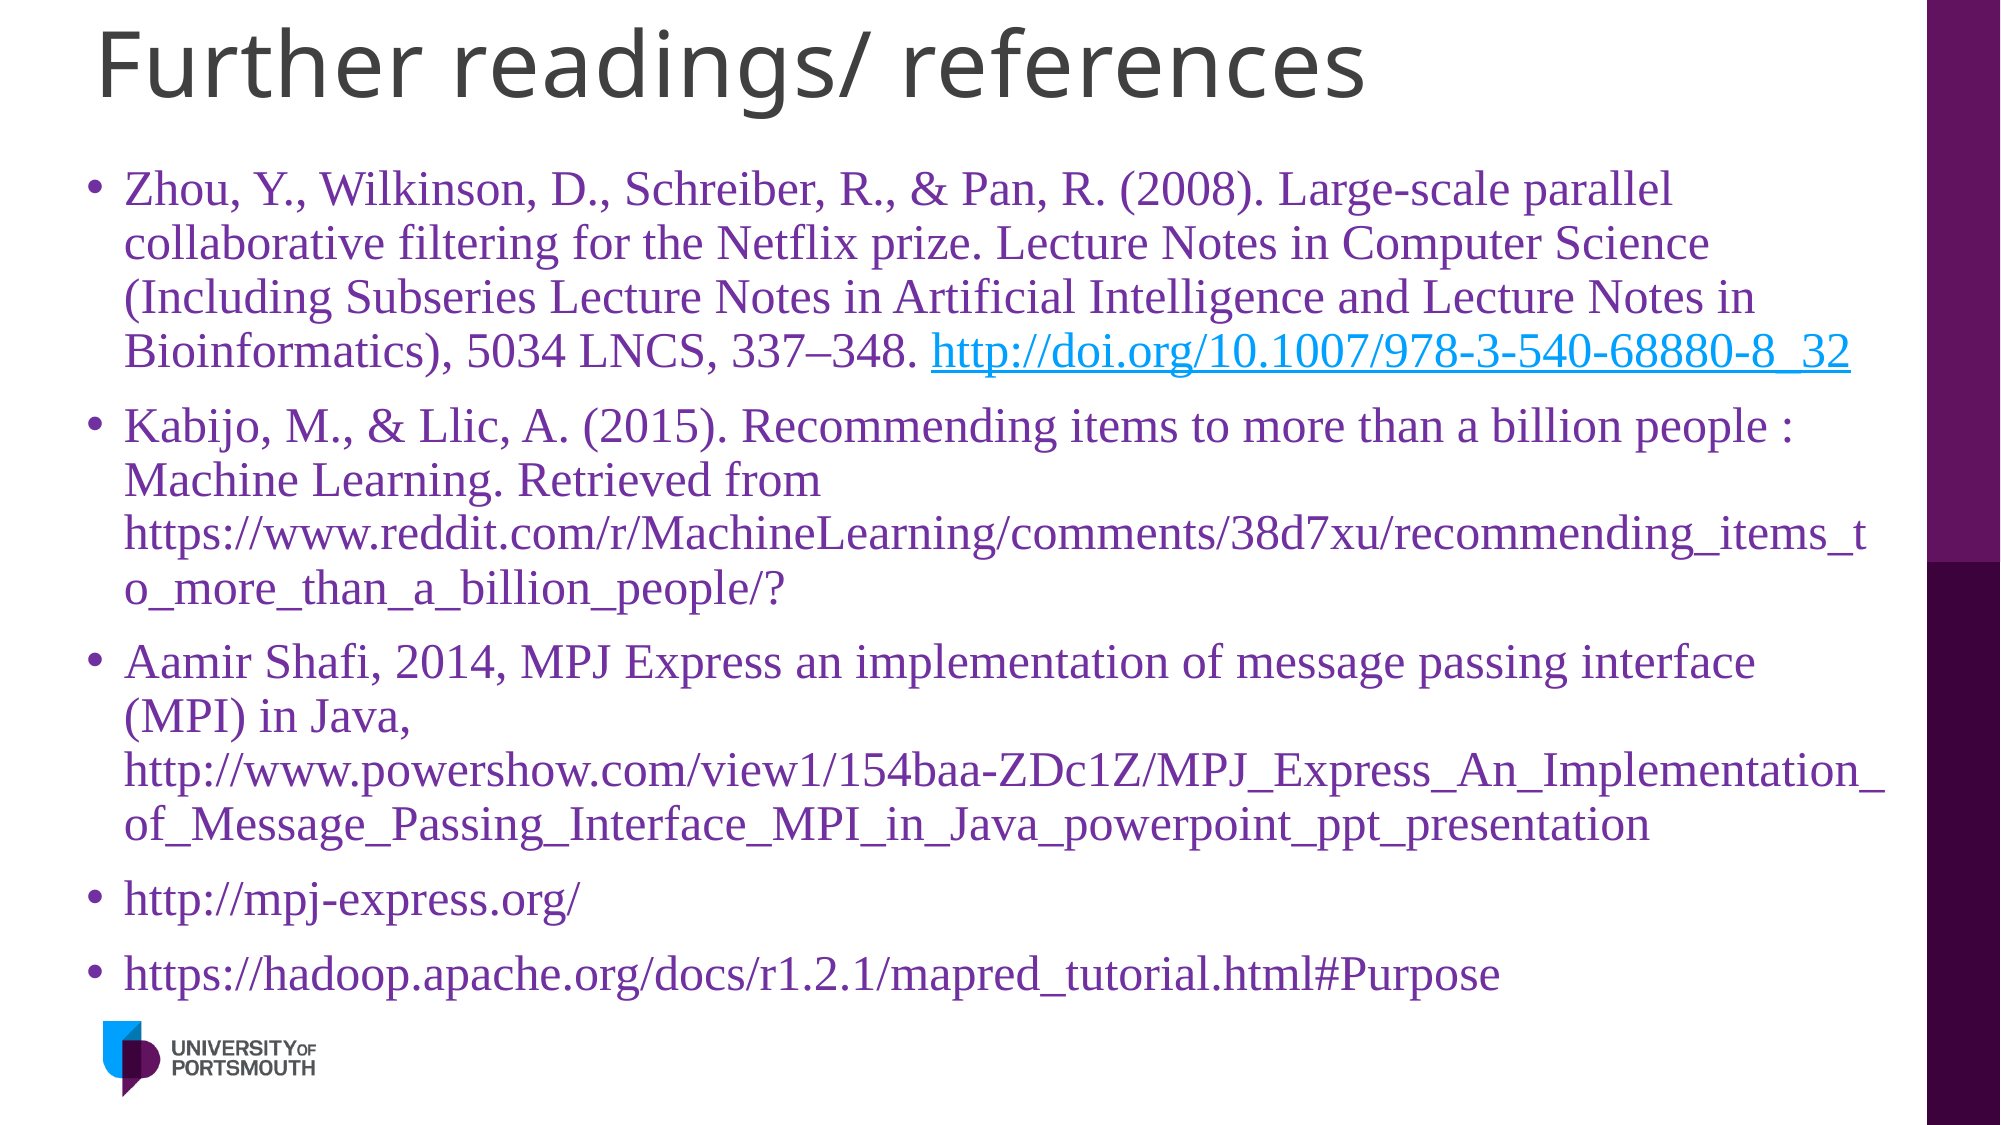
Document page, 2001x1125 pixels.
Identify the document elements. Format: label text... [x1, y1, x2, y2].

picture [103, 1021, 316, 1097]
title Further readings/ references [79, 33, 1908, 159]
list Zhou, Y., Wilkinson, D., Schreiber, R., & Pan, R. (2008). Large-scale parallel collaborative filtering for the Netflix prize. Lecture Notes in Computer Science (Including Subseries Lecture Notes in Artificial Intelligence and Lecture Notes in Bioinformatics), 5034 LNCS, 337–348. http://doi.org/10.1007/978-3-540-68880-8_32 Kabijo, M., & Llic, A. (2015). Recommending items to more than a billion people : Machine Learning. Retrieved from https://www.reddit.com/r/MachineLearning/comments/38d7xu/recommending_items_to_more_than_a_billion_people/? Aamir Shafi, 2014, MPJ Express an implementation of message passing interface (MPI) in Java, http://www.powershow.com/view1/154baa-ZDc1Z/MPJ_Express_An_Implementation_of_Message_Passing_Interface_MPI_in_Java_powerpoint_ppt_presentation http://mpj-express.org/ https://hadoop.apache.org/docs/r1.2.1/mapred_tutorial.html#Purpose [71, 154, 1904, 1001]
